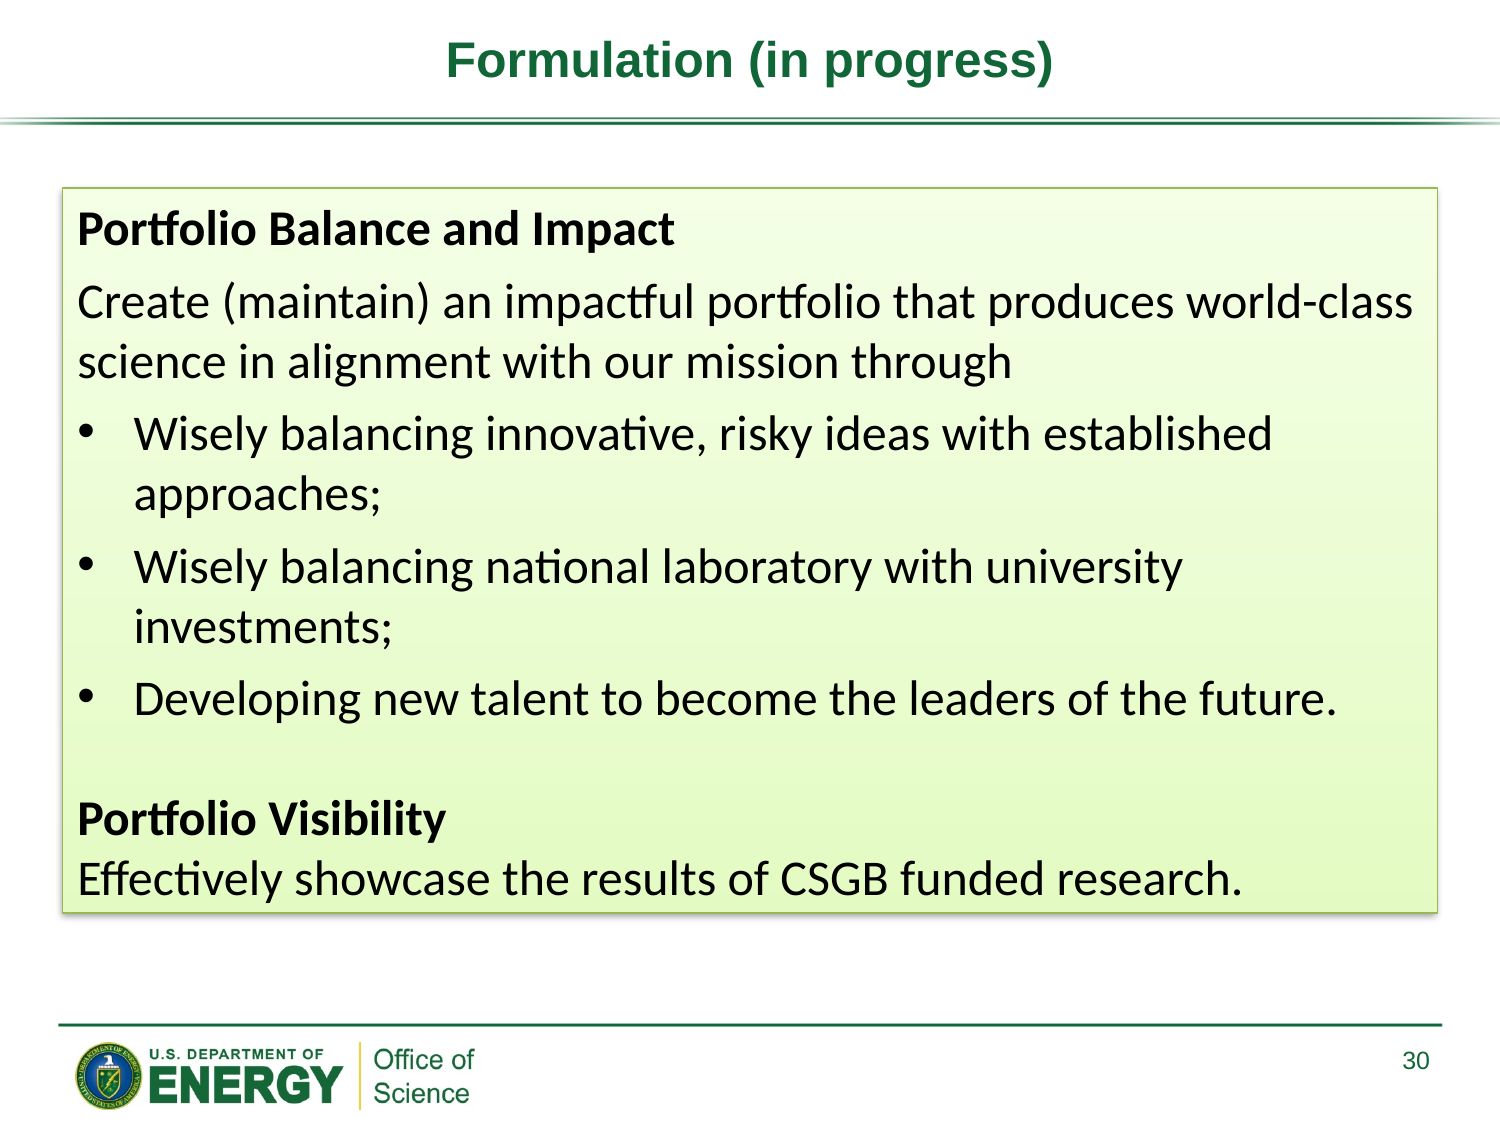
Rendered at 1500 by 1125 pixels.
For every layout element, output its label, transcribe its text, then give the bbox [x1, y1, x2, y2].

picture [0, 152, 1500, 1125]
title Formulation (in progress) [0, 0, 1500, 152]
text_box Portfolio Balance and Impact Create (maintain) an impactful portfolio that produces world-class science in alignment with our mission through Wisely balancing innovative, risky ideas with established approaches; Wisely balancing national laboratory with university investments; Developing new talent to become the leaders of the future. Portfolio Visibility Effectively showcase the results of CSGB funded research. [62, 187, 1438, 914]
text_box 30 [1387, 1037, 1446, 1083]
